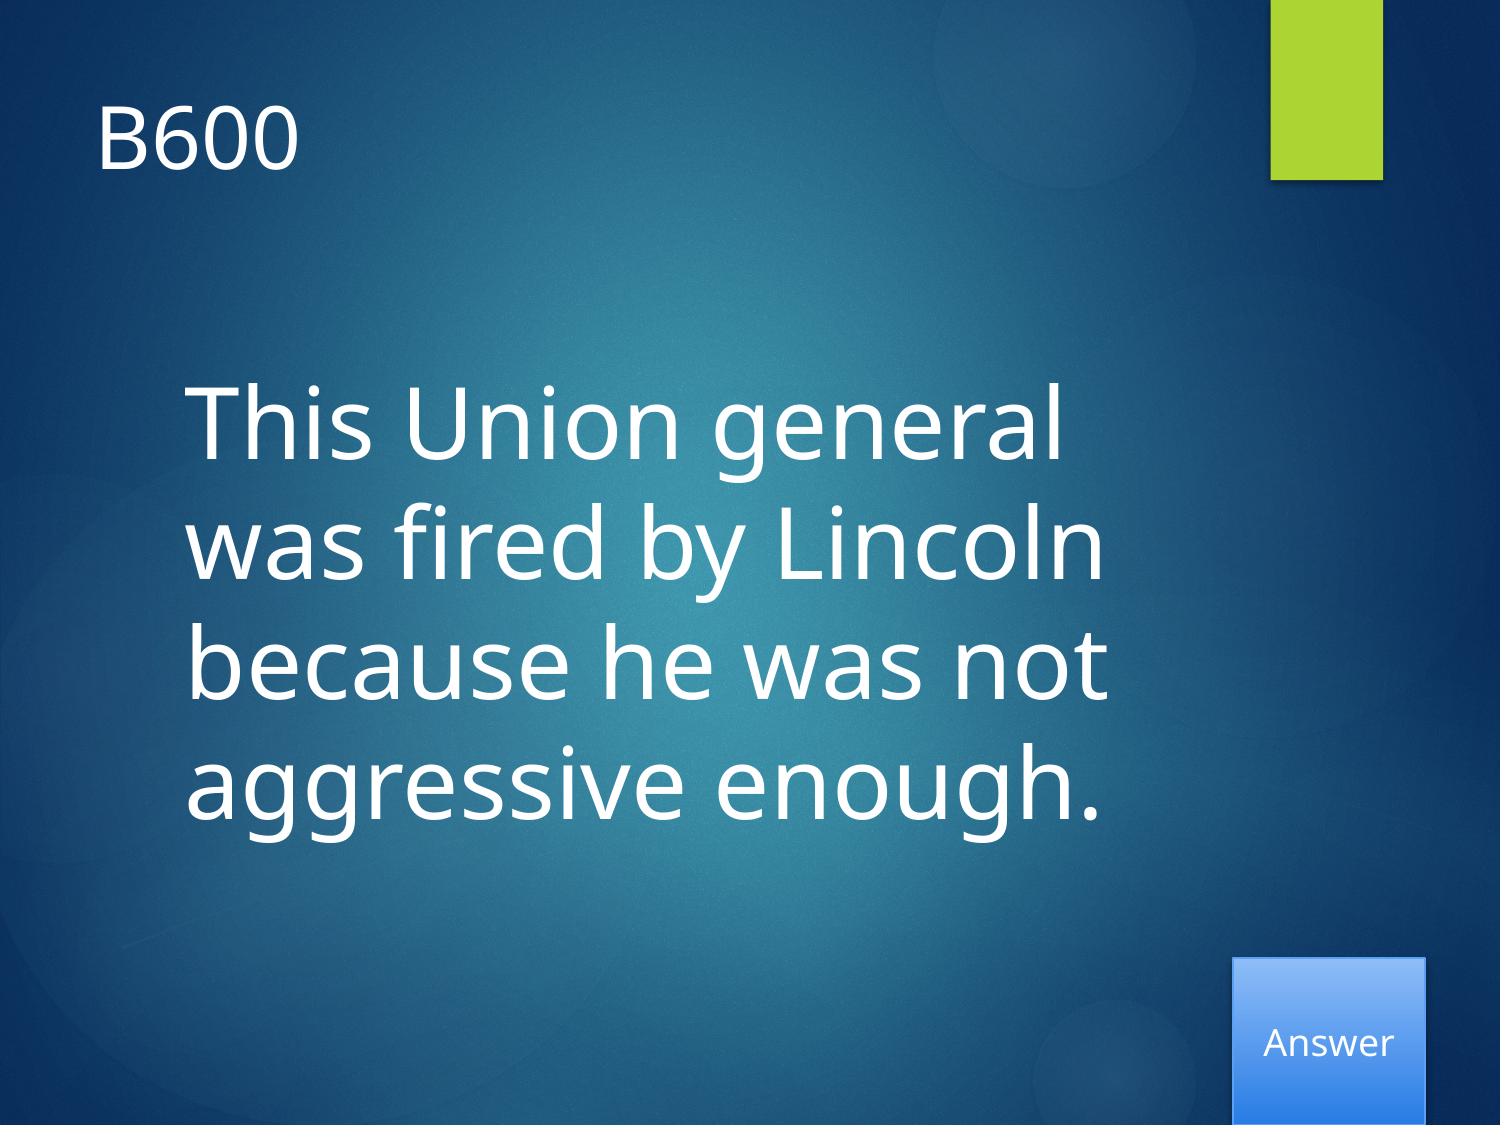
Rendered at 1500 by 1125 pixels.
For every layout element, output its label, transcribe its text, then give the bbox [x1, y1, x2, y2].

text_box This Union general was fired by Lincoln because he was not aggressive enough. [170, 351, 1180, 847]
title B600 [79, 74, 1237, 304]
list [135, 336, 1237, 1025]
text_box Answer [1232, 957, 1426, 1125]
